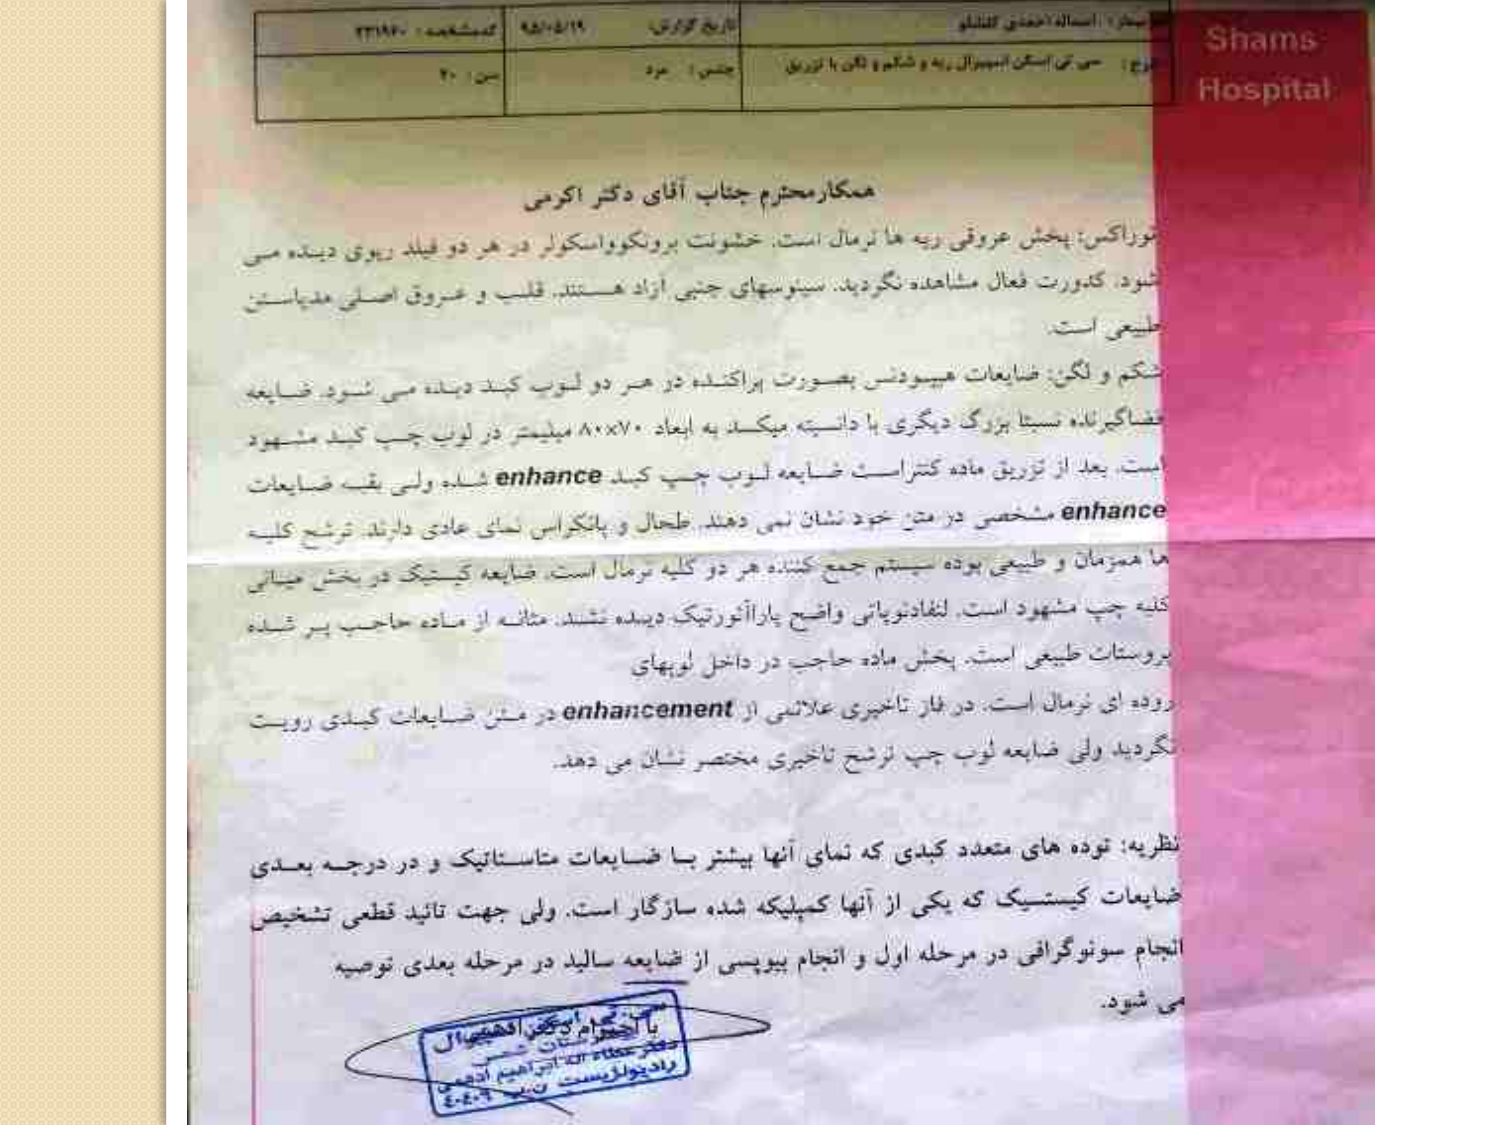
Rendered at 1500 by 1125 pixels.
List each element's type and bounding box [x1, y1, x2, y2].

picture [187, 0, 1376, 1125]
